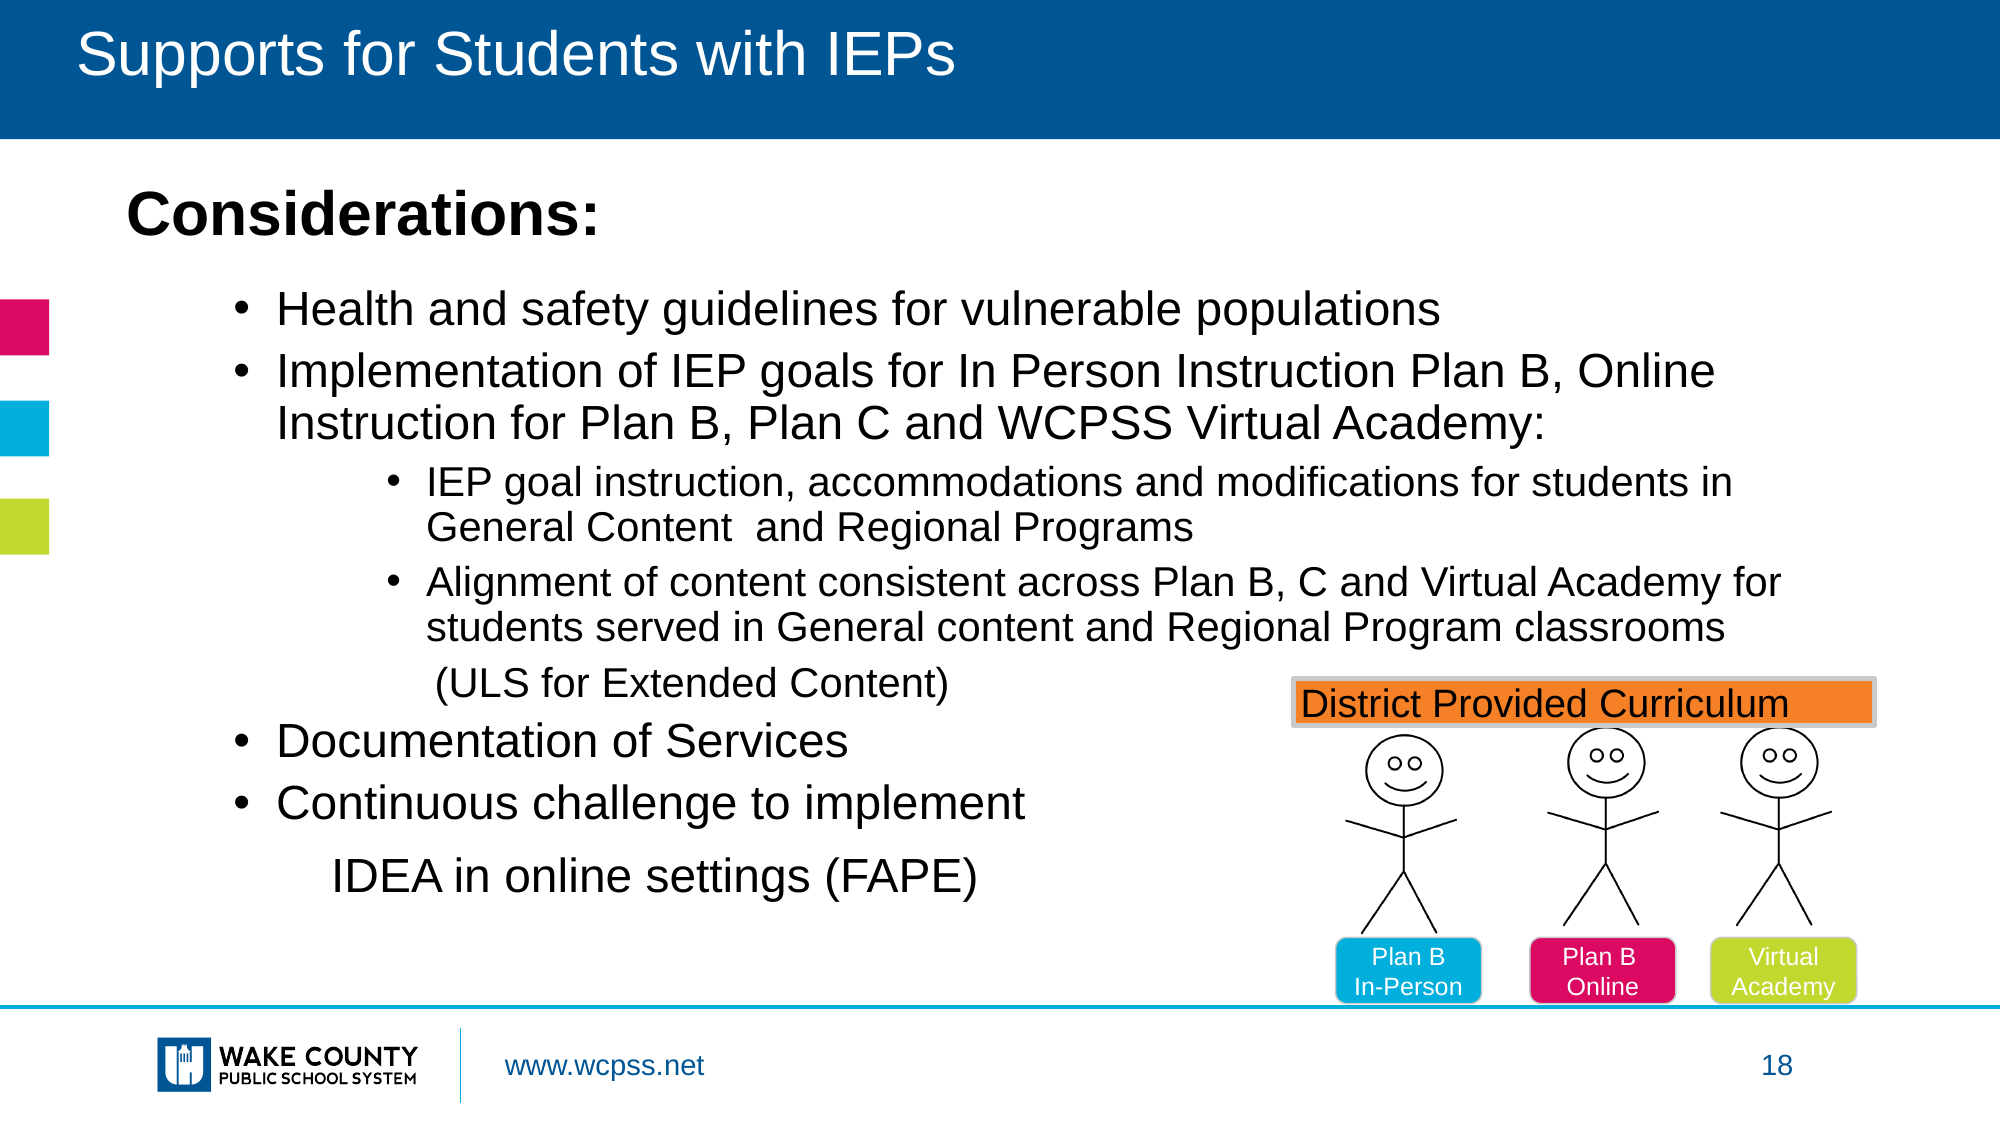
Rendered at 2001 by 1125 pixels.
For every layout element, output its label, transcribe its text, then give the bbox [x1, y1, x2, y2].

text_box District Provided Curriculum [1293, 678, 1875, 726]
picture [151, 1028, 422, 1104]
text_box [1241, 937, 1488, 1125]
picture [1431, 948, 1438, 957]
text_box Plan B Online [1529, 957, 1676, 1004]
picture [1516, 703, 1863, 949]
picture [1314, 711, 1489, 957]
picture [1374, 948, 1381, 957]
list Considerations: Health and safety guidelines for vulnerable populations Implementation of IEP goals for In Person Instruction Plan B, Online Instruction for Plan B, Plan C and WCPSS Virtual Academy: IEP goal instruction, accommodations and modifications for students in General Content and Regional Programs Alignment of content consistent across Plan B, C and Virtual Academy for students served in General content and Regional Program classrooms (ULS for Extended Content) Documentation of Services Continuous challenge to implement IDEA in online settings (FAPE) [118, 147, 1821, 928]
text_box Virtual Academy [1710, 957, 1857, 1004]
text_box Plan B In-Person [1335, 965, 1482, 1004]
title Supports for Students with IEPs [68, 25, 1242, 86]
